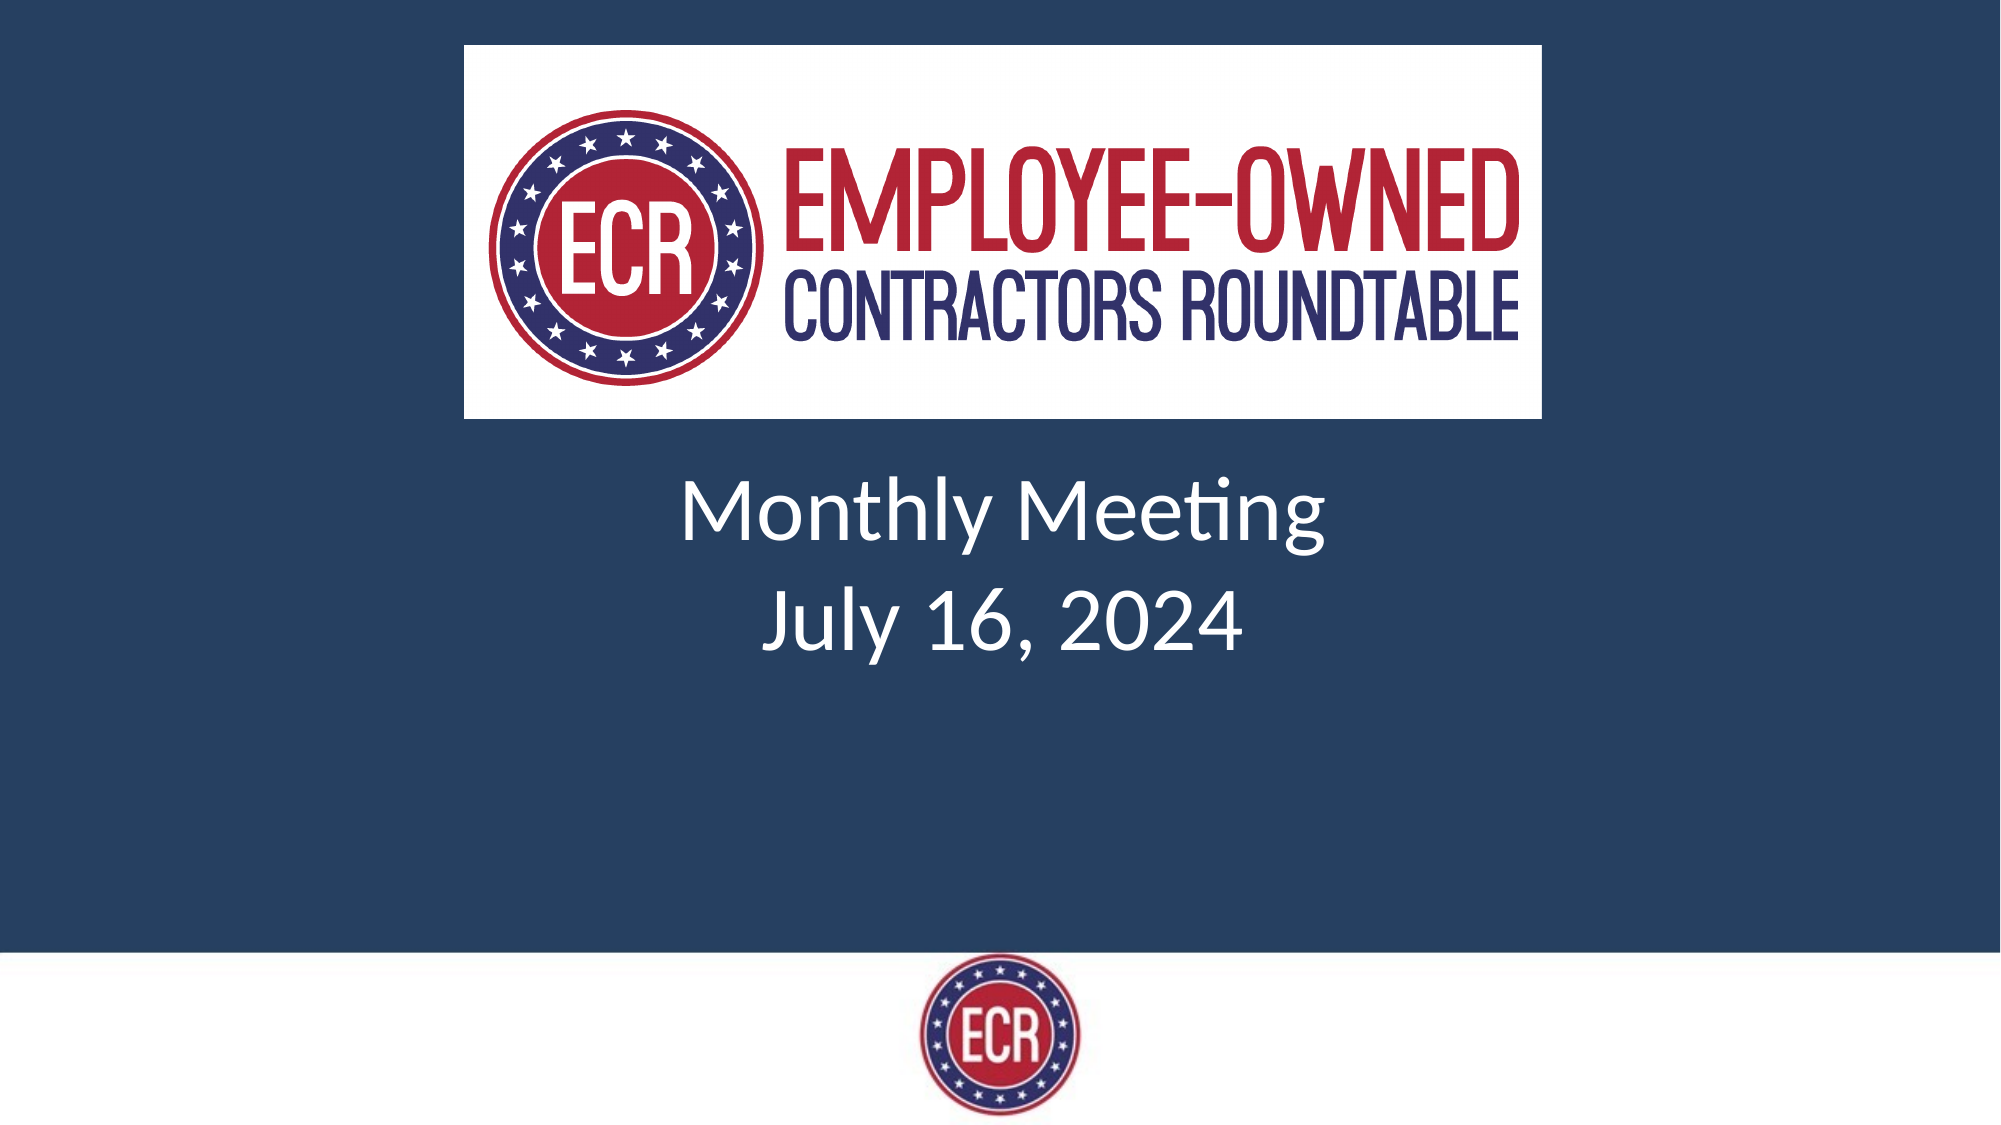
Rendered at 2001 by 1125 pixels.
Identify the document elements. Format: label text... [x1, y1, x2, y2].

title Monthly Meeting July 16, 2024 [152, 441, 1853, 653]
picture [0, 0, 2001, 1125]
